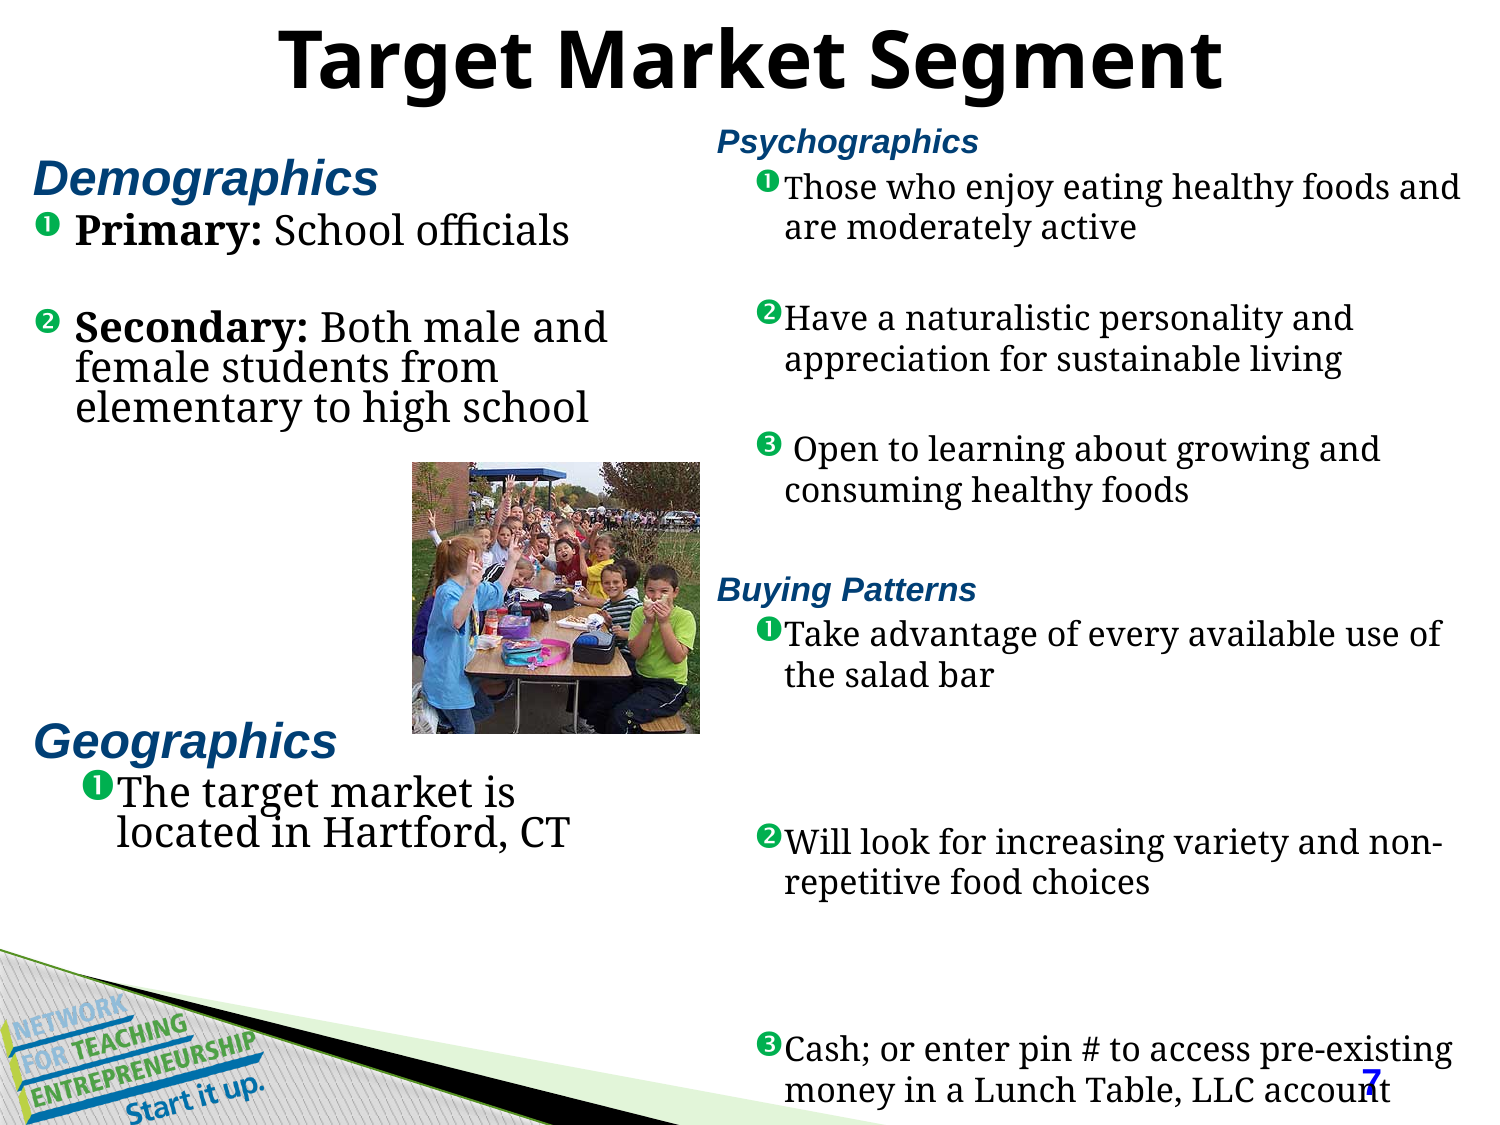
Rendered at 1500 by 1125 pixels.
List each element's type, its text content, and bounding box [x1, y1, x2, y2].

list Demographics Primary: School officials Secondary: Both male and female students from elementary to high school Geographics The target market is located in Hartford, CT [0, 149, 675, 963]
picture [0, 992, 265, 1125]
title Target Market Segment [262, 0, 1250, 113]
picture [412, 462, 701, 734]
list Psychographics Those who enjoy eating healthy foods and are moderately active Have a naturalistic personality and appreciation for sustainable living Open to learning about growing and consuming healthy foods Buying Patterns Take advantage of every available use of the salad bar Will look for increasing variety and non-repetitive food choices Cash; or enter pin # to access pre-existing money in a Lunch Table, LLC account [687, 112, 1500, 1125]
